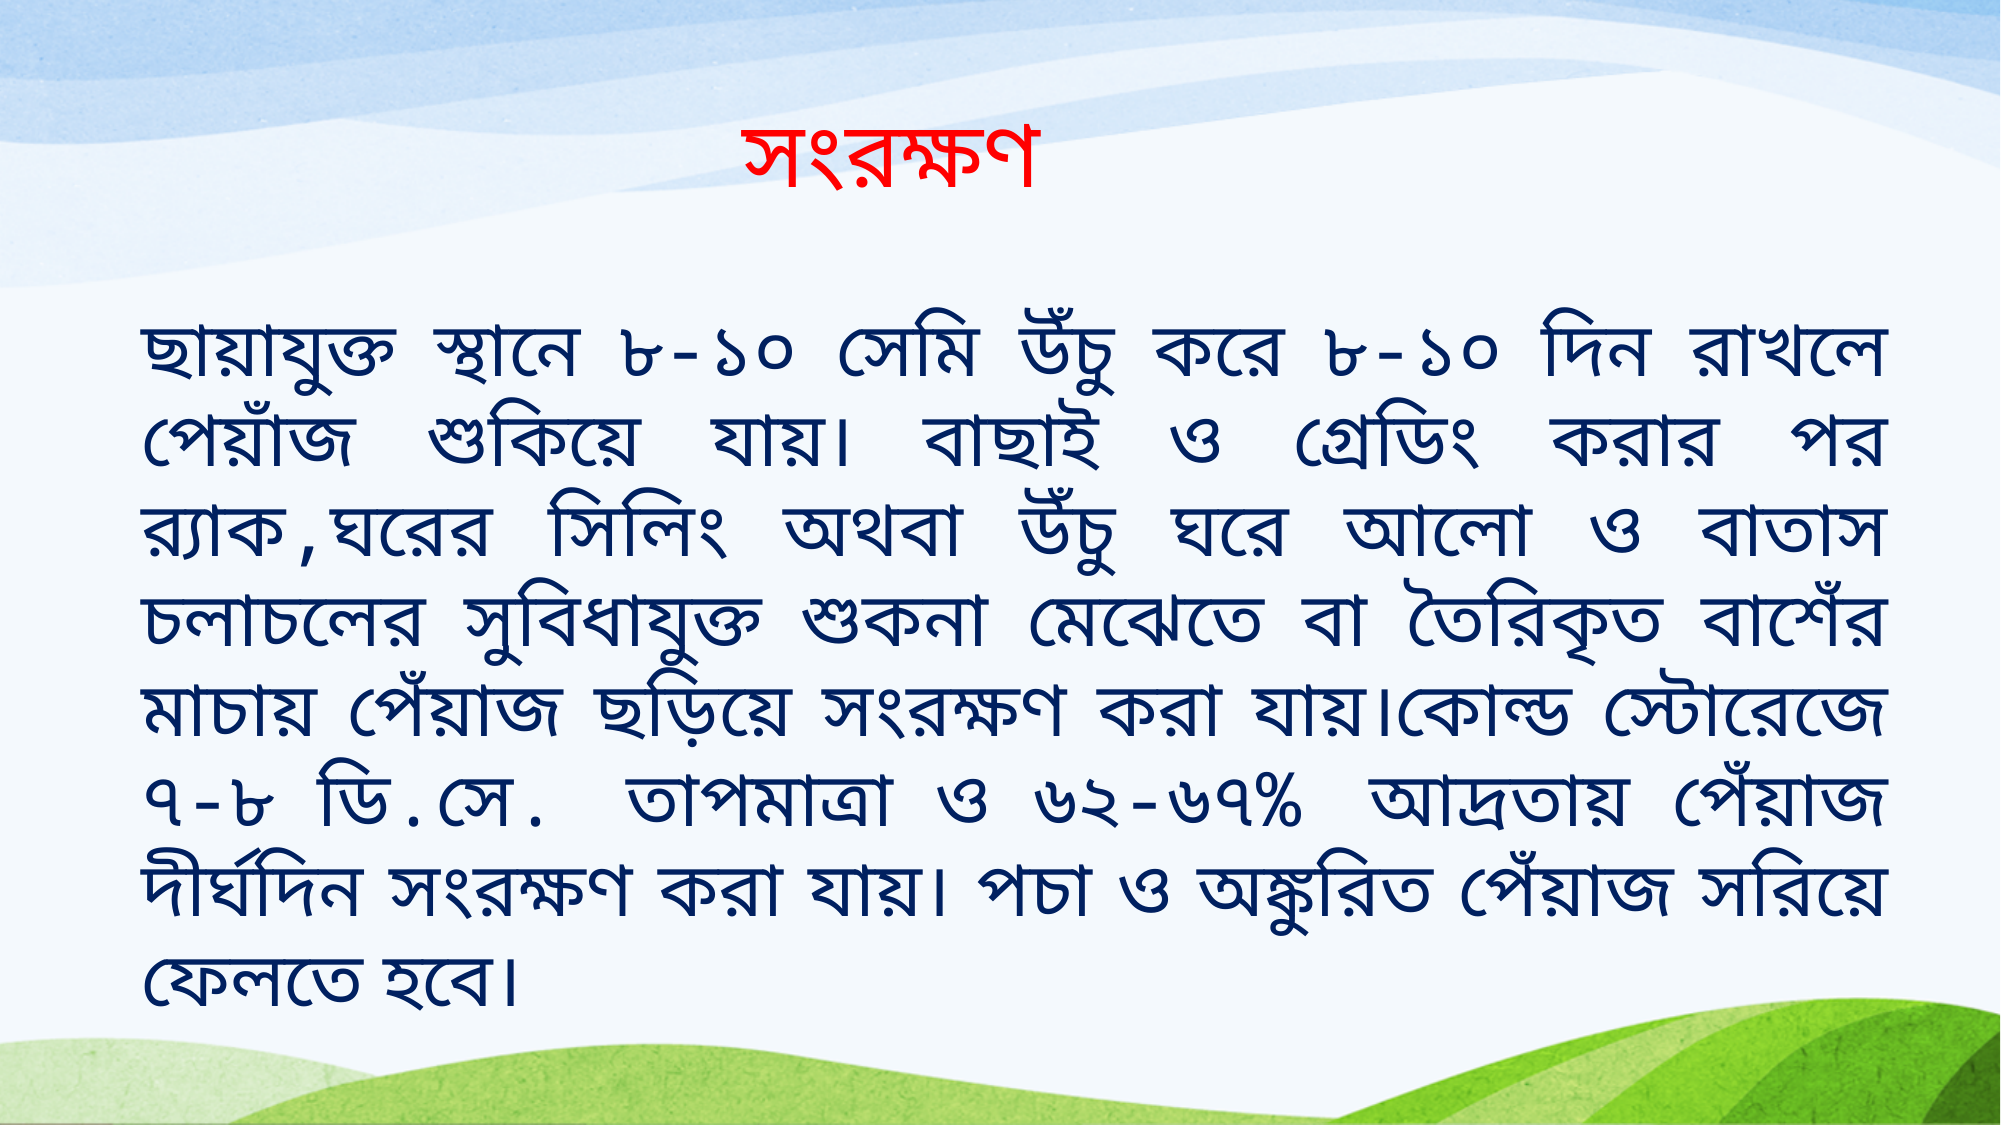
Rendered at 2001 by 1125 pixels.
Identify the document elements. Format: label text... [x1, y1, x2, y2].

picture [0, 0, 2001, 1125]
text_box সংরক্ষণ [225, 88, 1558, 214]
text_box ছায়াযুক্ত স্থানে ৮-১০ সেমি উঁচু করে ৮-১০ দিন রাখলে পেয়াঁজ শুকিয়ে যায়। বাছাই ও গ্রেডিং করার পর র‌্যাক,ঘরের সিলিং অথবা উঁচু ঘরে আলো ও বাতাস চলাচলের সুবিধাযুক্ত শুকনা মেঝেতে বা তৈরিকৃত বাশেঁর মাচায় পেঁয়াজ ছড়িয়ে সংরক্ষণ করা যায়।কোল্ড স্টোরেজে ৭-৮ ডি.সে. তাপমাত্রা ও ৬২-৬৭% আদ্রতায় পেঁয়াজ দীর্ঘদিন সংরক্ষণ করা যায়। পচা ও অঙ্কুরিত পেঁয়াজ সরিয়ে ফেলতে হবে। [126, 294, 1903, 1030]
